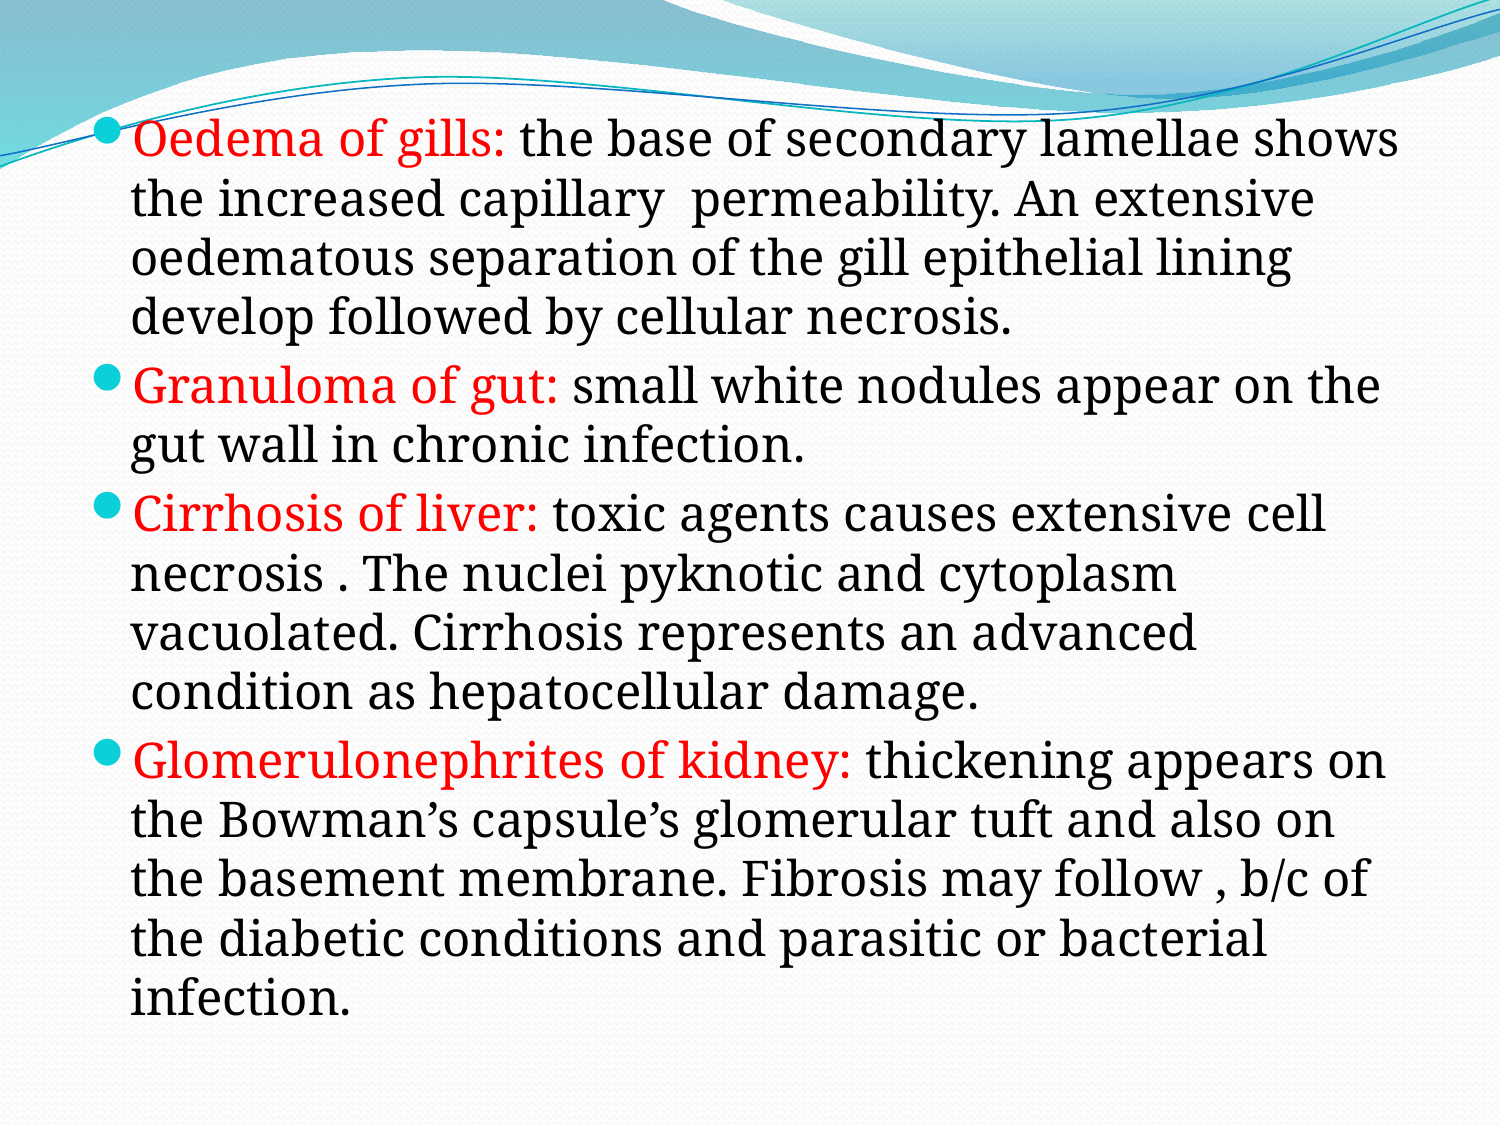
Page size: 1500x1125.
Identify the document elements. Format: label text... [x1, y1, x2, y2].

list Oedema of gills: the base of secondary lamellae shows the increased capillary permeability. An extensive oedematous separation of the gill epithelial lining develop followed by cellular necrosis. Granuloma of gut: small white nodules appear on the gut wall in chronic infection. Cirrhosis of liver: toxic agents causes extensive cell necrosis . The nuclei pyknotic and cytoplasm vacuolated. Cirrhosis represents an advanced condition as hepatocellular damage. Glomerulonephrites of kidney: thickening appears on the Bowman’s capsule’s glomerular tuft and also on the basement membrane. Fibrosis may follow , b/c of the diabetic conditions and parasitic or bacterial infection. [75, 99, 1425, 1075]
